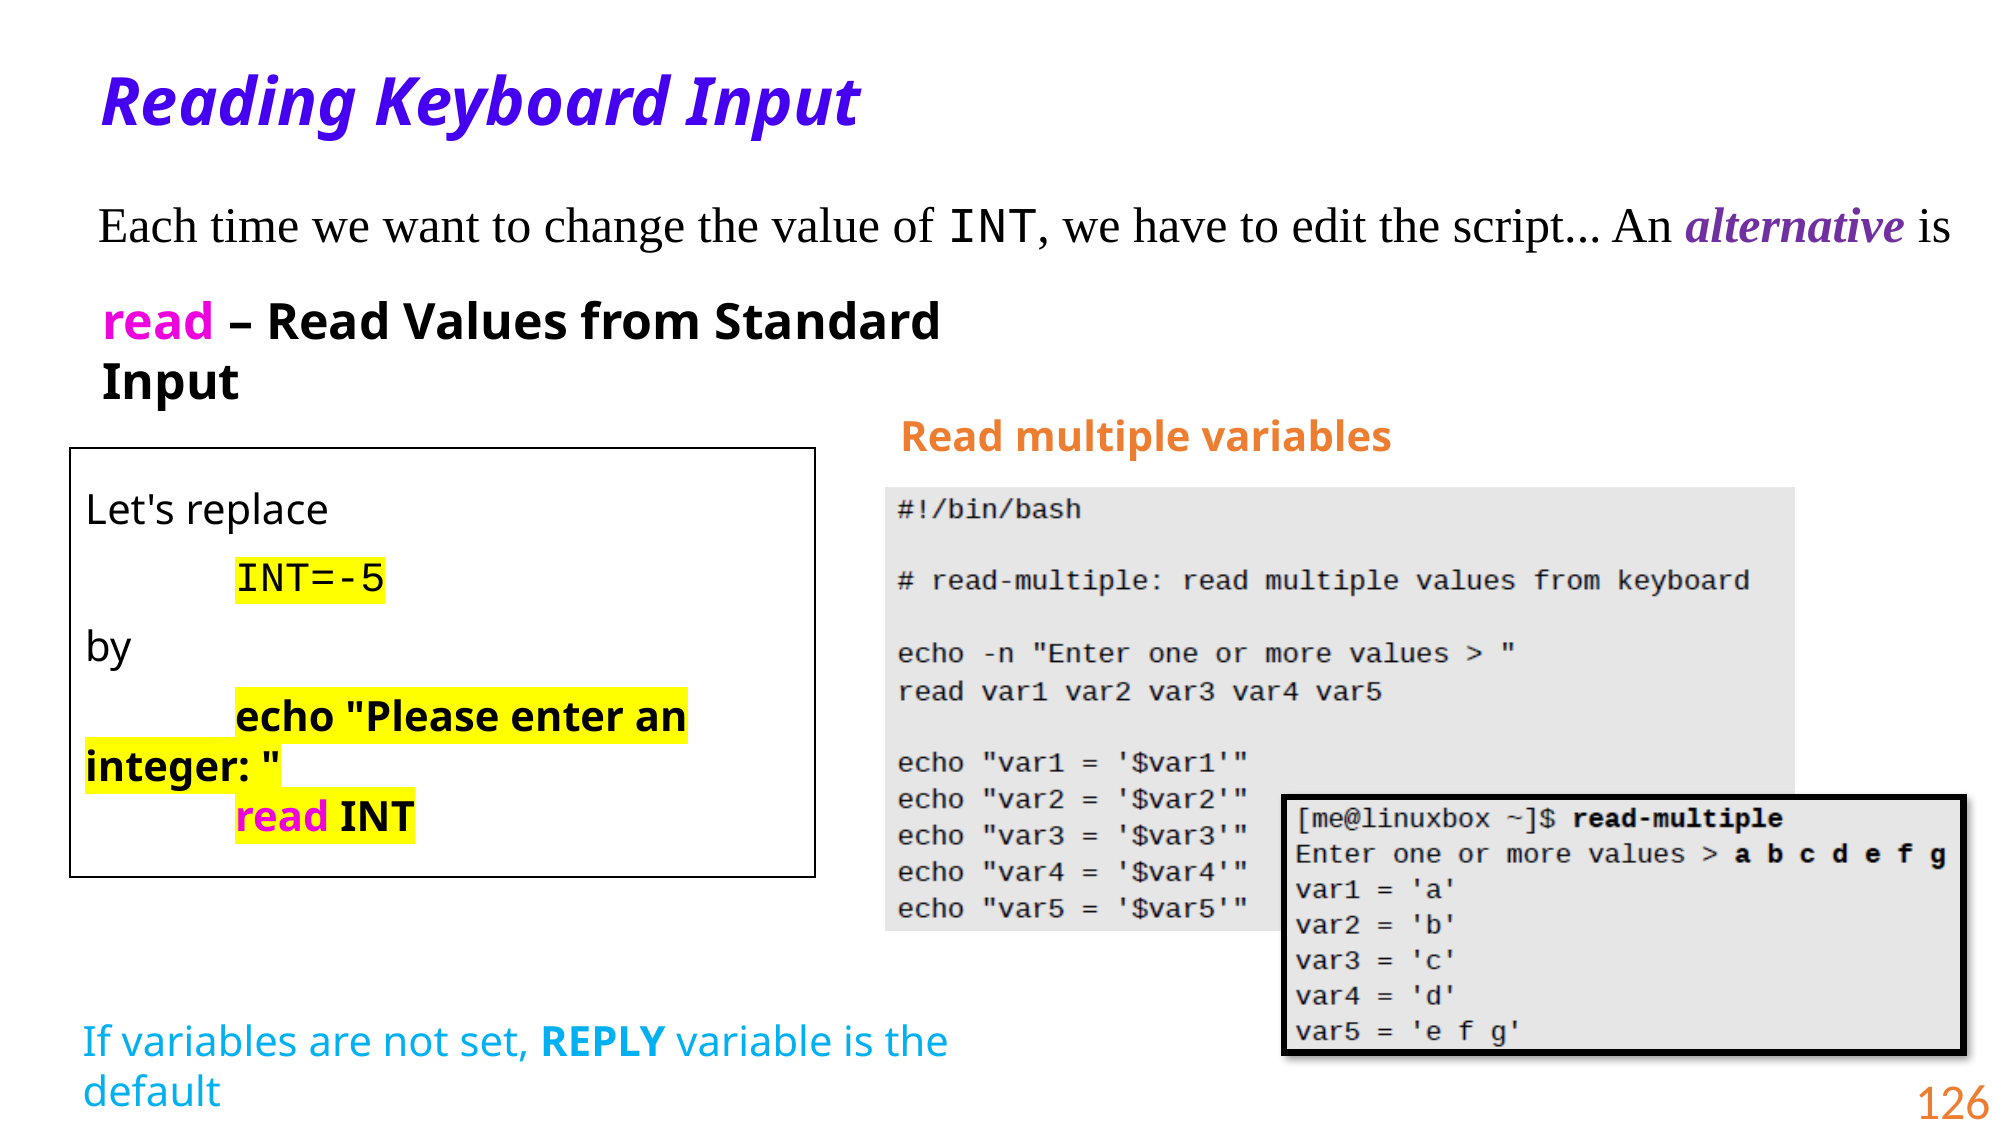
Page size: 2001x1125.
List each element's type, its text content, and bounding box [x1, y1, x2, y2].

picture [885, 487, 1961, 1050]
text_box If variables are not set, REPLY variable is the default [67, 1007, 998, 1122]
text_box Read multiple variables [885, 402, 1577, 468]
slide_number 126 [1556, 1069, 2000, 1125]
text_box Each time we want to change the value of INT, we have to edit the script... An alternative is [83, 185, 1981, 260]
text_box Reading Keyboard Input [85, 50, 1086, 146]
text_box read – Read Values from Standard Input [87, 282, 1088, 417]
text_box Let's replace INT=-5 by echo "Please enter an integer: " read INT [69, 447, 816, 878]
